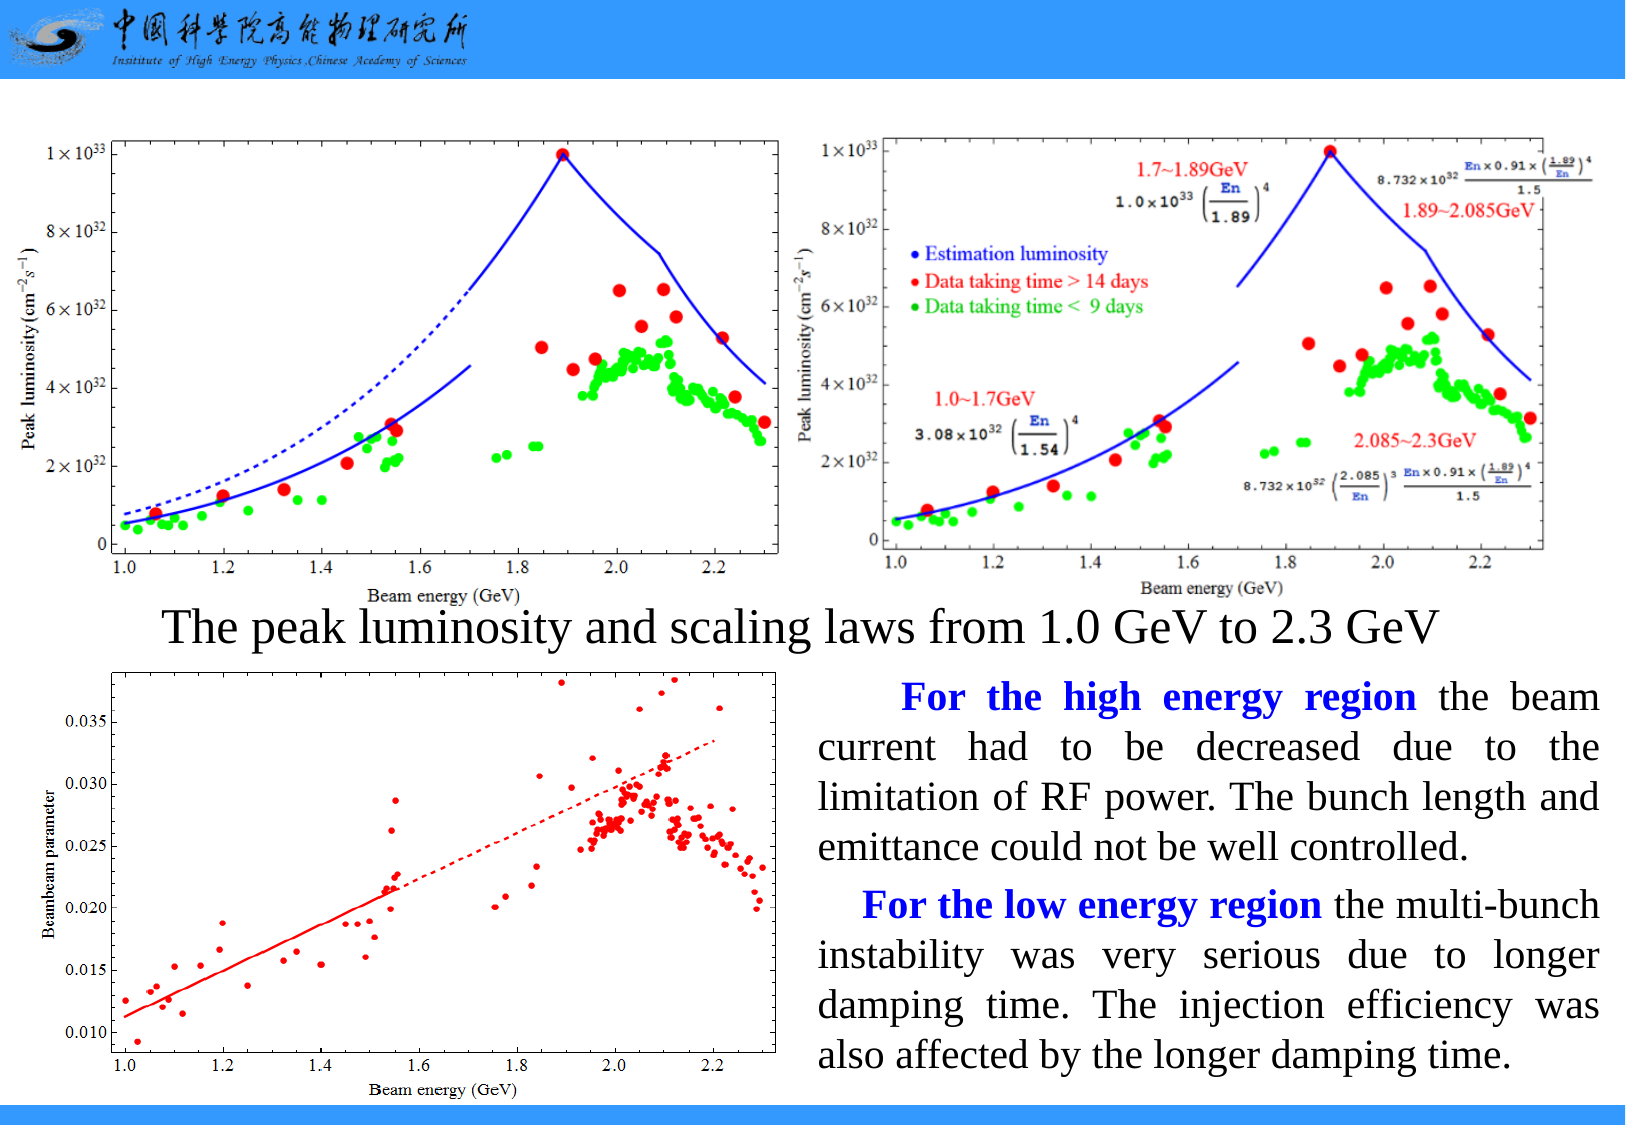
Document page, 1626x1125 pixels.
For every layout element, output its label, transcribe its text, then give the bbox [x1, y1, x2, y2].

picture [788, 132, 1604, 601]
text_box For the high energy region the beam current had to be decreased due to the limitation of RF power. The bunch length and emittance could not be well controlled. For the low energy region the multi-bunch instability was very serious due to longer damping time. The injection efficiency was also affected by the longer damping time. [802, 661, 1616, 1085]
text_box The peak luminosity and scaling laws from 1.0 GeV to 2.3 GeV [56, 586, 1545, 661]
picture [8, 132, 786, 609]
picture [32, 661, 786, 1104]
picture [6, 7, 467, 68]
